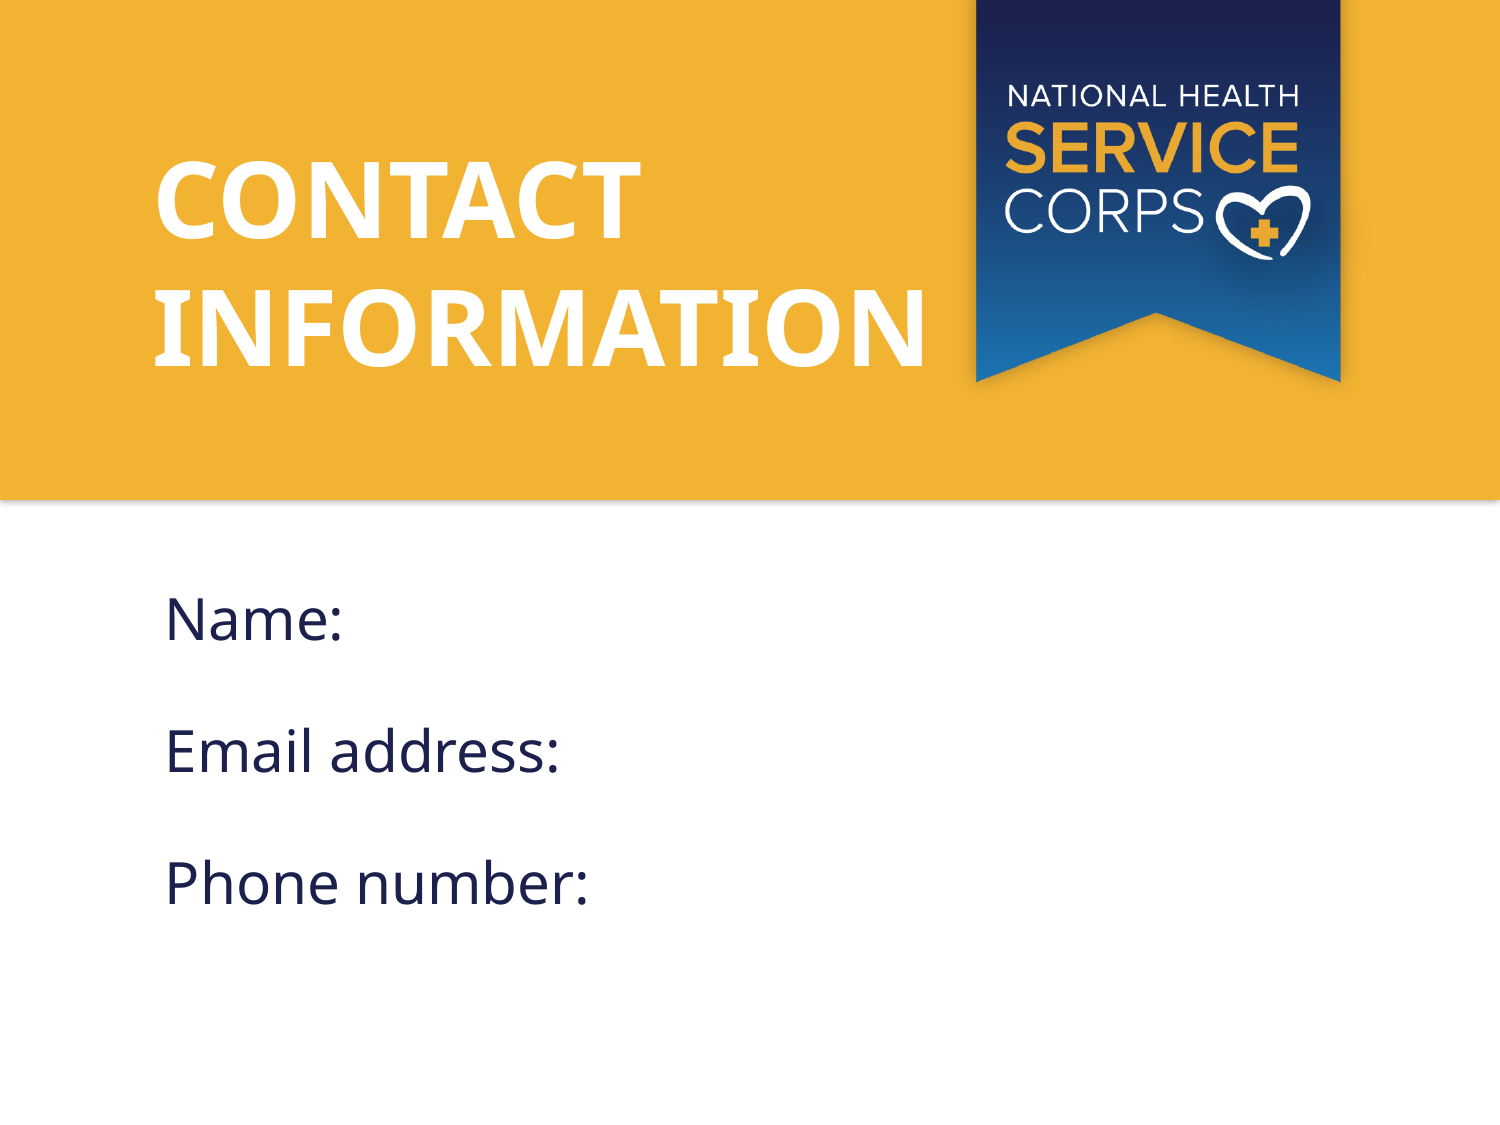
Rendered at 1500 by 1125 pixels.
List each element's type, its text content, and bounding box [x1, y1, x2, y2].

picture [949, 0, 1381, 409]
text_box Name: Email address: Phone number: [150, 575, 1375, 975]
text_box Contact Information [137, 125, 1475, 450]
text_box [0, 0, 1500, 501]
